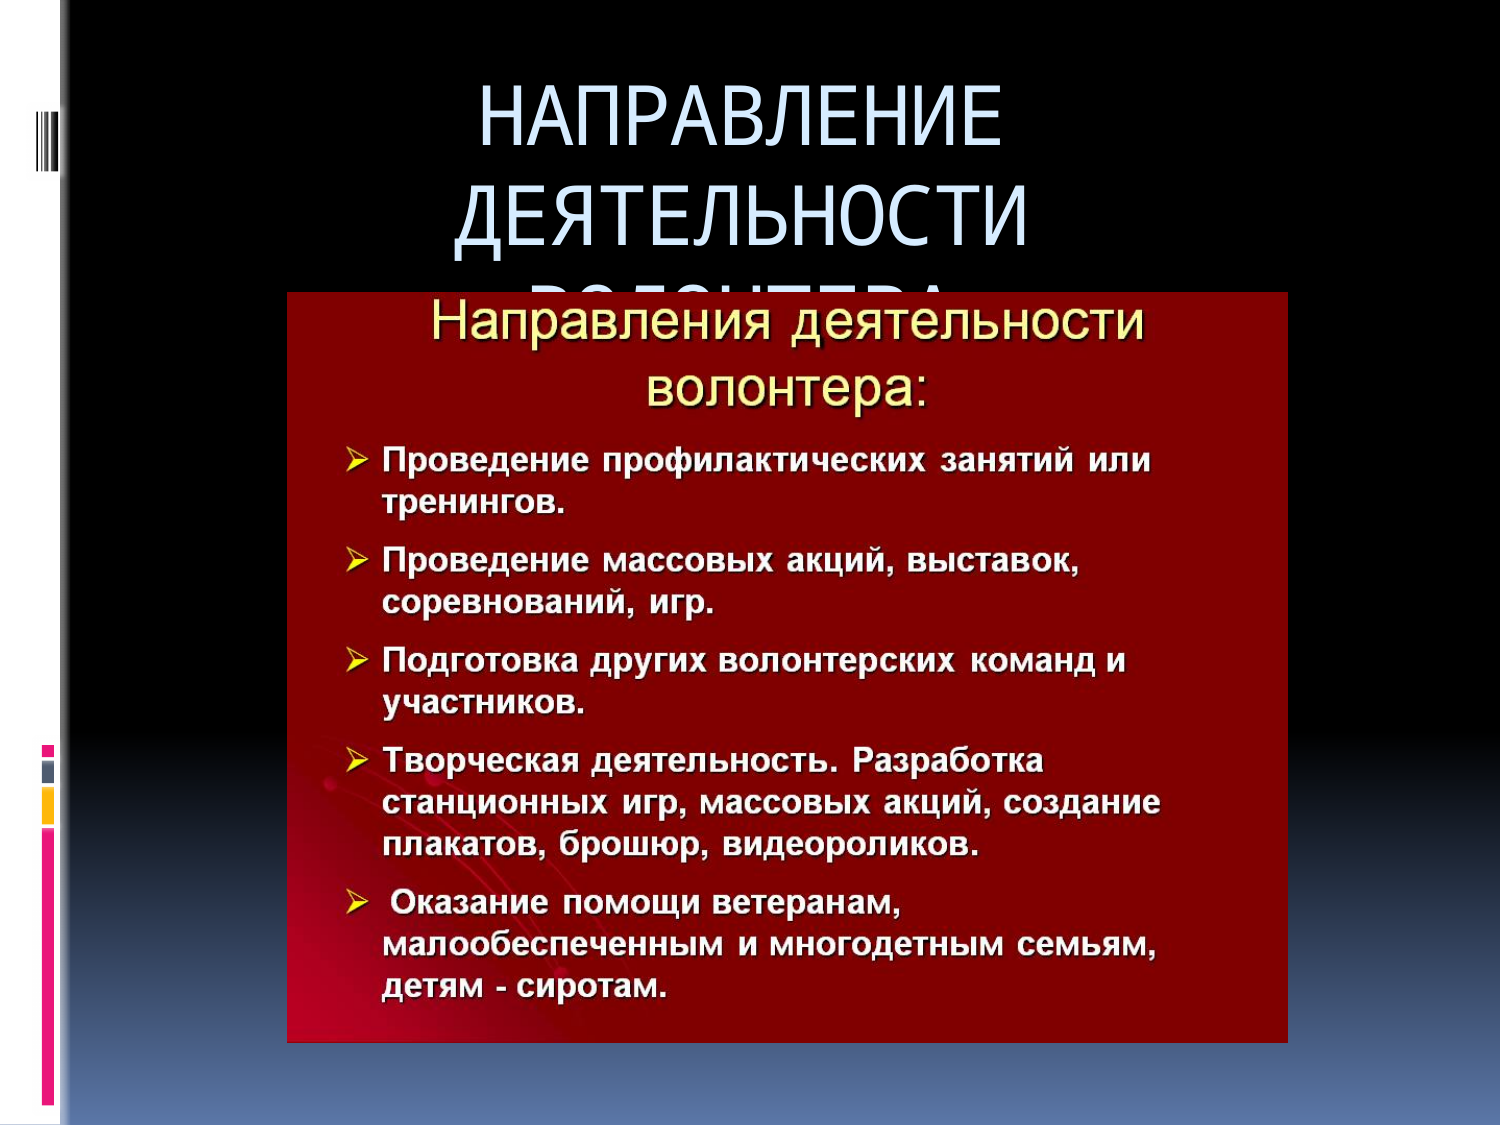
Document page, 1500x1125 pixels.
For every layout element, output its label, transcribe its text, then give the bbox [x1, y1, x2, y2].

title НАПРАВЛЕНИЕ ДЕЯТЕЛЬНОСТИ ВОЛОНТЕРА [225, 54, 1258, 374]
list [287, 292, 1288, 1044]
